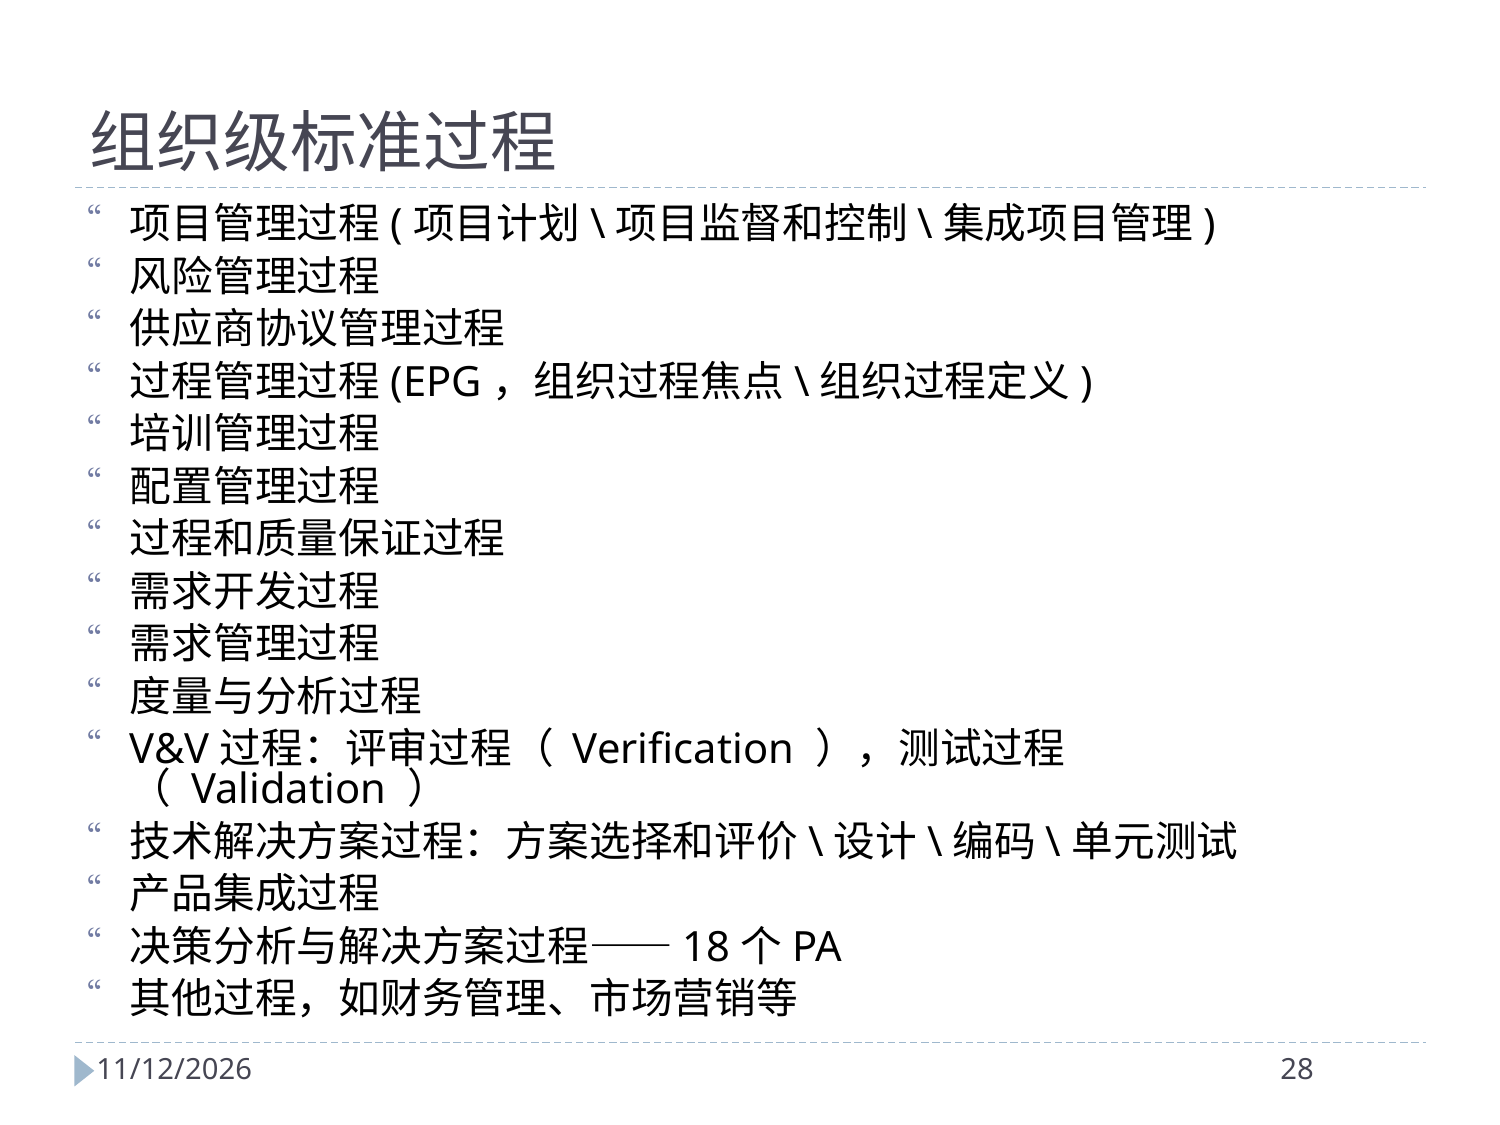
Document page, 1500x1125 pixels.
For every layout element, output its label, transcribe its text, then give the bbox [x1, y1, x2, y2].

text_box 28 [1265, 1042, 1371, 1103]
list 项目管理过程(项目计划\项目监督和控制\集成项目管理) 风险管理过程 供应商协议管理过程 过程管理过程(EPG，组织过程焦点\组织过程定义) 培训管理过程 配置管理过程 过程和质量保证过程 需求开发过程 需求管理过程 度量与分析过程 V&V过程：评审过程（ Verification ），测试过程（ Validation ） 技术解决方案过程：方案选择和评价\设计\编码\单元测试 产品集成过程 决策分析与解决方案过程——18个PA 其他过程，如财务管理、市场营销等 [70, 199, 1395, 1008]
title 组织级标准过程 [75, 24, 1425, 188]
text_box 2024/4/2 [81, 1042, 457, 1103]
